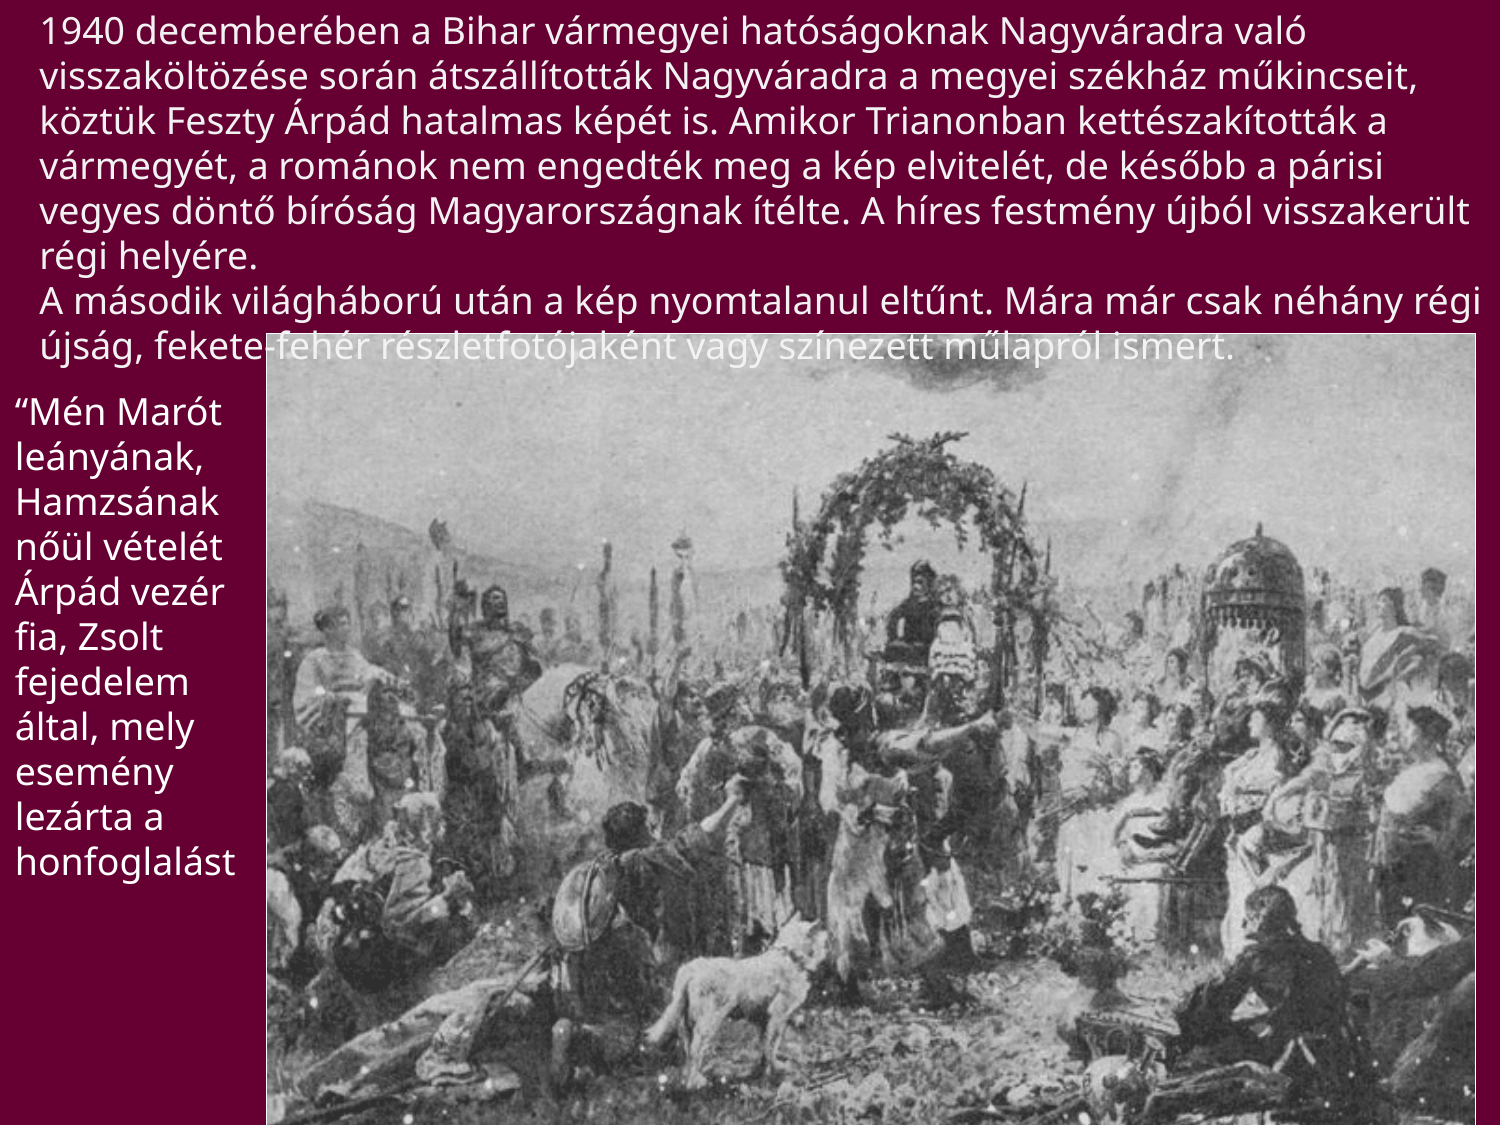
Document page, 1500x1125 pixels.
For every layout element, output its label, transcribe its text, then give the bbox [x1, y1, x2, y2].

text_box 1940 decemberében a Bihar vármegyei hatóságoknak Nagyváradra való visszaköltözése során átszállították Nagyváradra a megyei székház műkincseit, köztük Feszty Árpád hatalmas képét is. Amikor Trianonban kettészakították a vármegyét, a románok nem engedték meg a kép elvitelét, de később a párisi vegyes döntő bíróság Magyarországnak ítélte. A híres festmény újból visszakerült régi helyére. A második világháború után a kép nyomtalanul eltűnt. Mára már csak néhány régi újság, fekete-fehér részletfotójaként vagy színezett műlapról ismert. [24, 0, 1500, 375]
picture [265, 332, 1476, 1125]
text_box “Mén Marót leányának, Hamzsának nőül vételét Árpád vezér fia, Zsolt fejedelem által, mely esemény lezárta a honfoglalást [0, 380, 265, 891]
